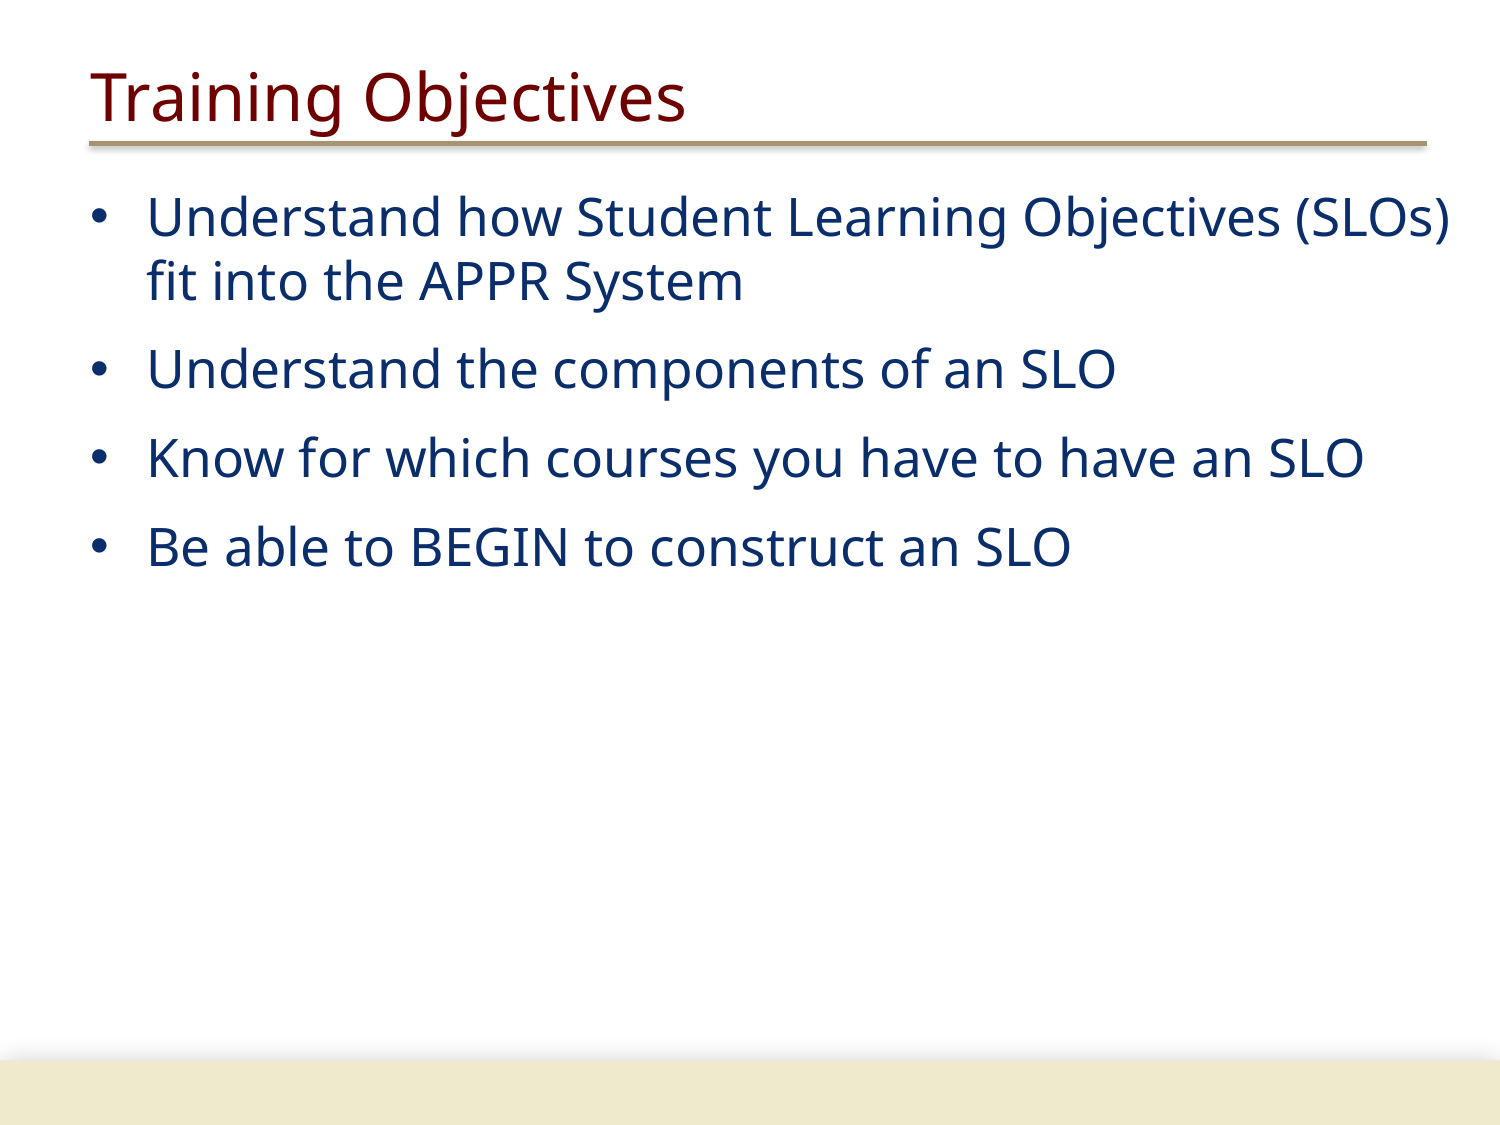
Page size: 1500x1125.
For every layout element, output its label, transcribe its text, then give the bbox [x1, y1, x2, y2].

list Understand how Student Learning Objectives (SLOs) fit into the APPR System Understand the components of an SLO Know for which courses you have to have an SLO Be able to BEGIN to construct an SLO [75, 175, 1471, 969]
title Training Objectives [75, 45, 1425, 144]
